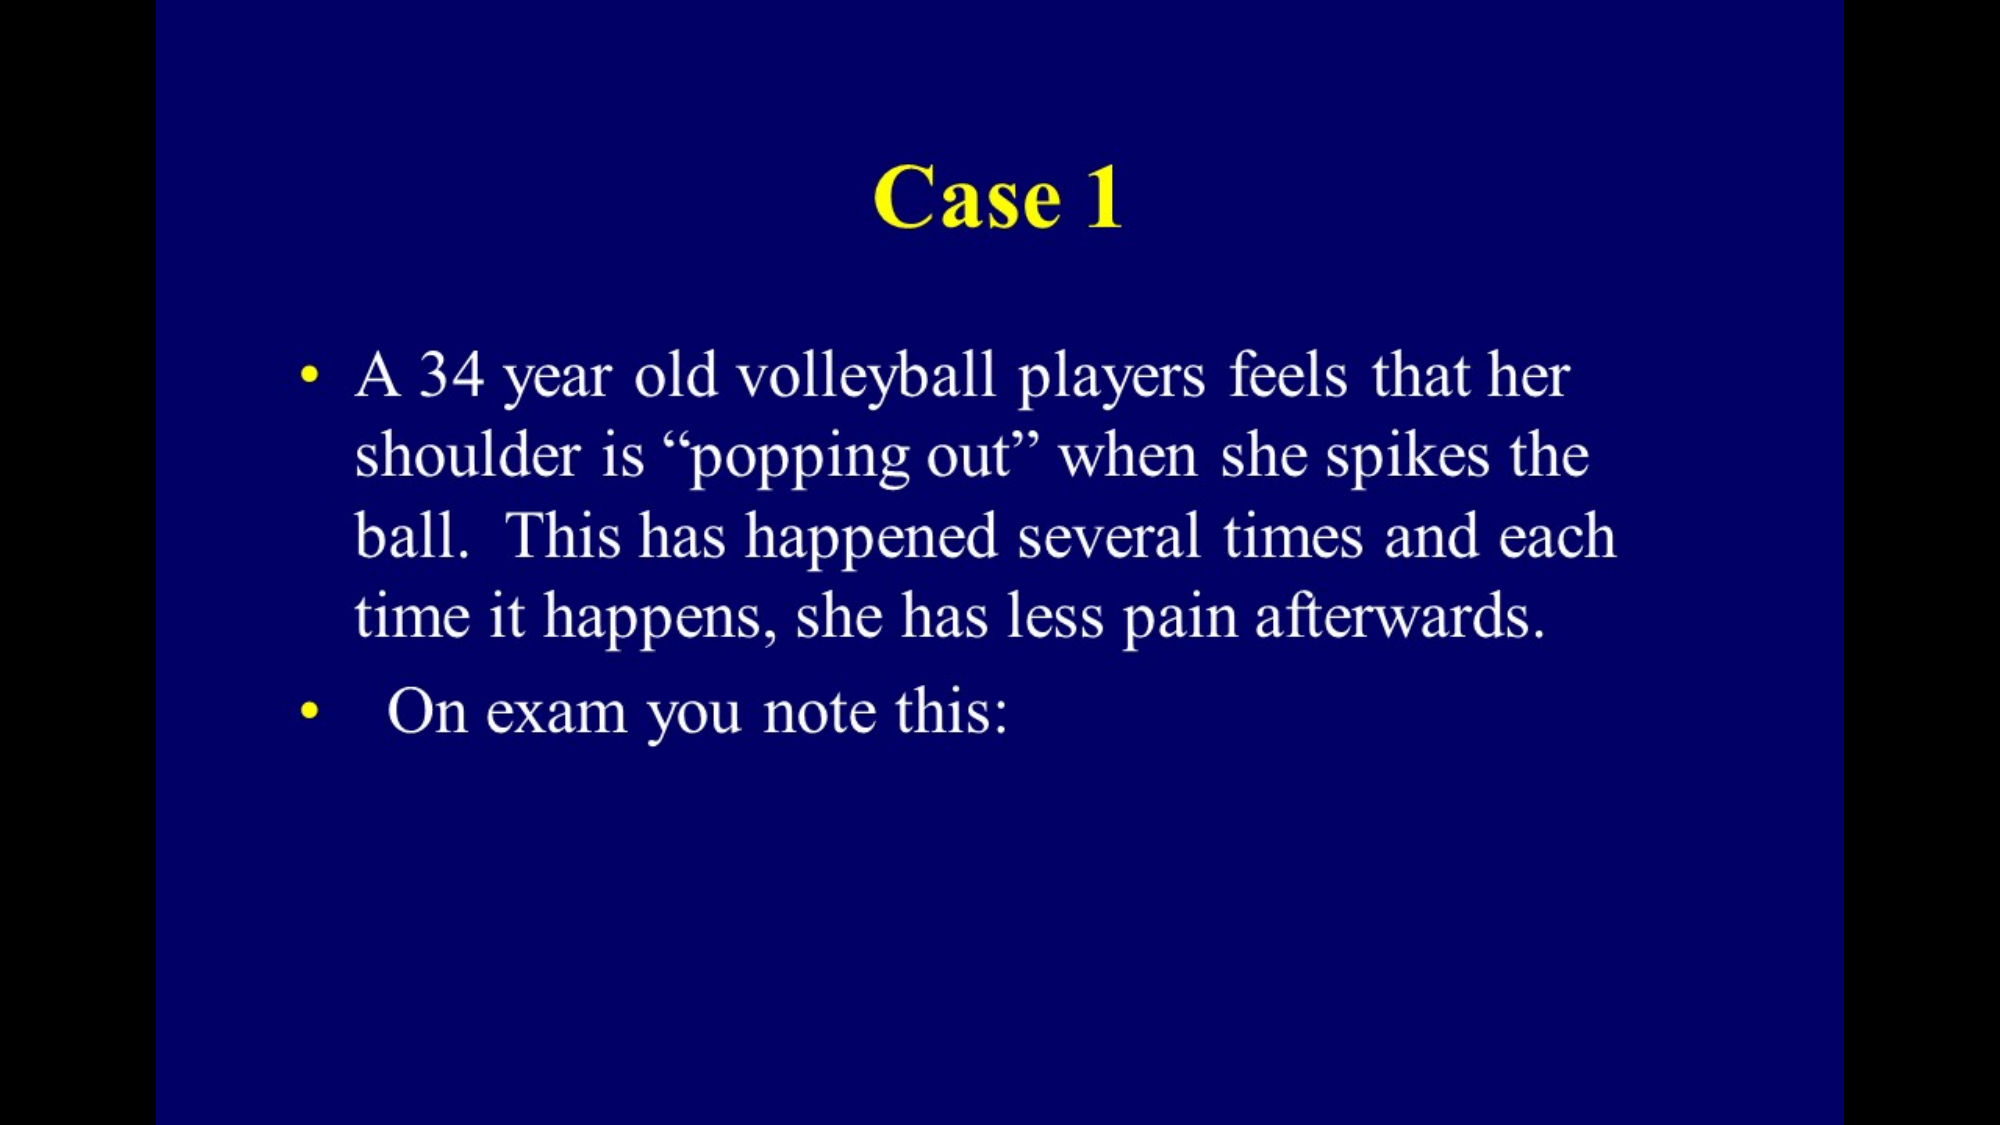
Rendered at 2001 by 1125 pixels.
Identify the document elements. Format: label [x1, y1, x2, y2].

picture [156, 0, 1844, 1125]
